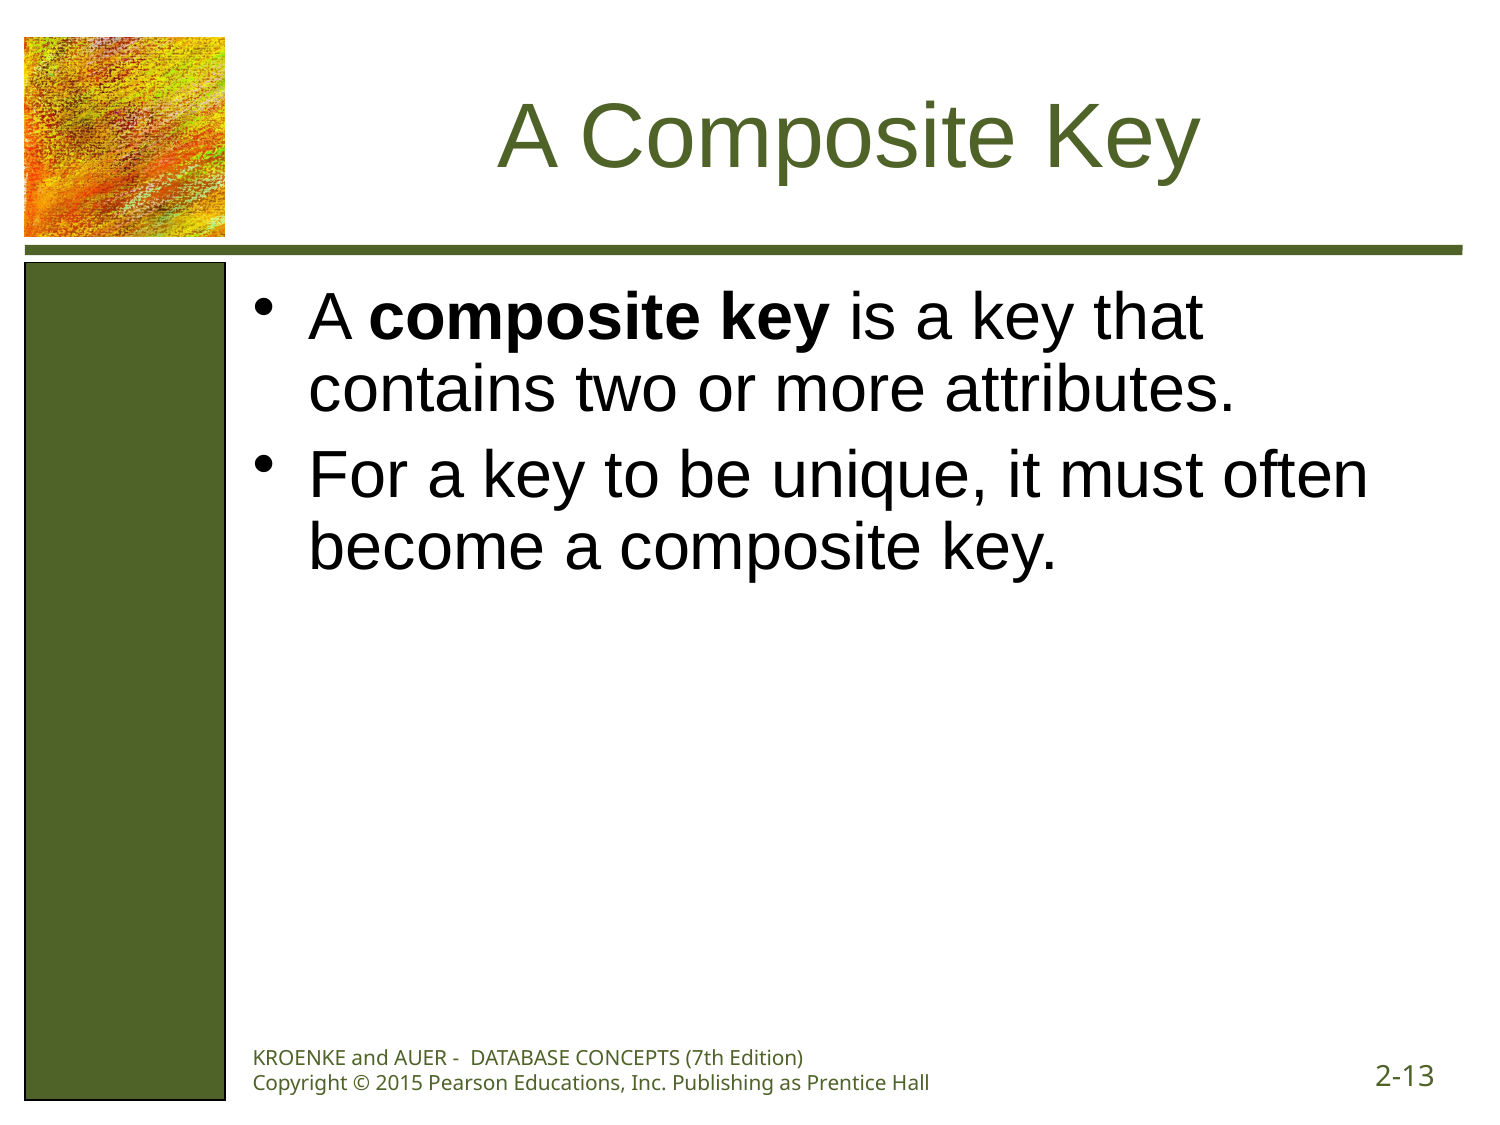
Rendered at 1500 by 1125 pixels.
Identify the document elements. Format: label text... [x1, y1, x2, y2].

picture [24, 37, 225, 237]
footer KROENKE and AUER - DATABASE CONCEPTS (7th Edition) Copyright © 2015 Pearson Educations, Inc. Publishing as Prentice Hall [237, 1037, 1088, 1104]
title A Composite Key [237, 37, 1463, 226]
list A composite key is a key that contains two or more attributes. For a key to be unique, it must often become a composite key. [237, 274, 1463, 701]
slide_number 2-13 [1287, 1049, 1451, 1103]
